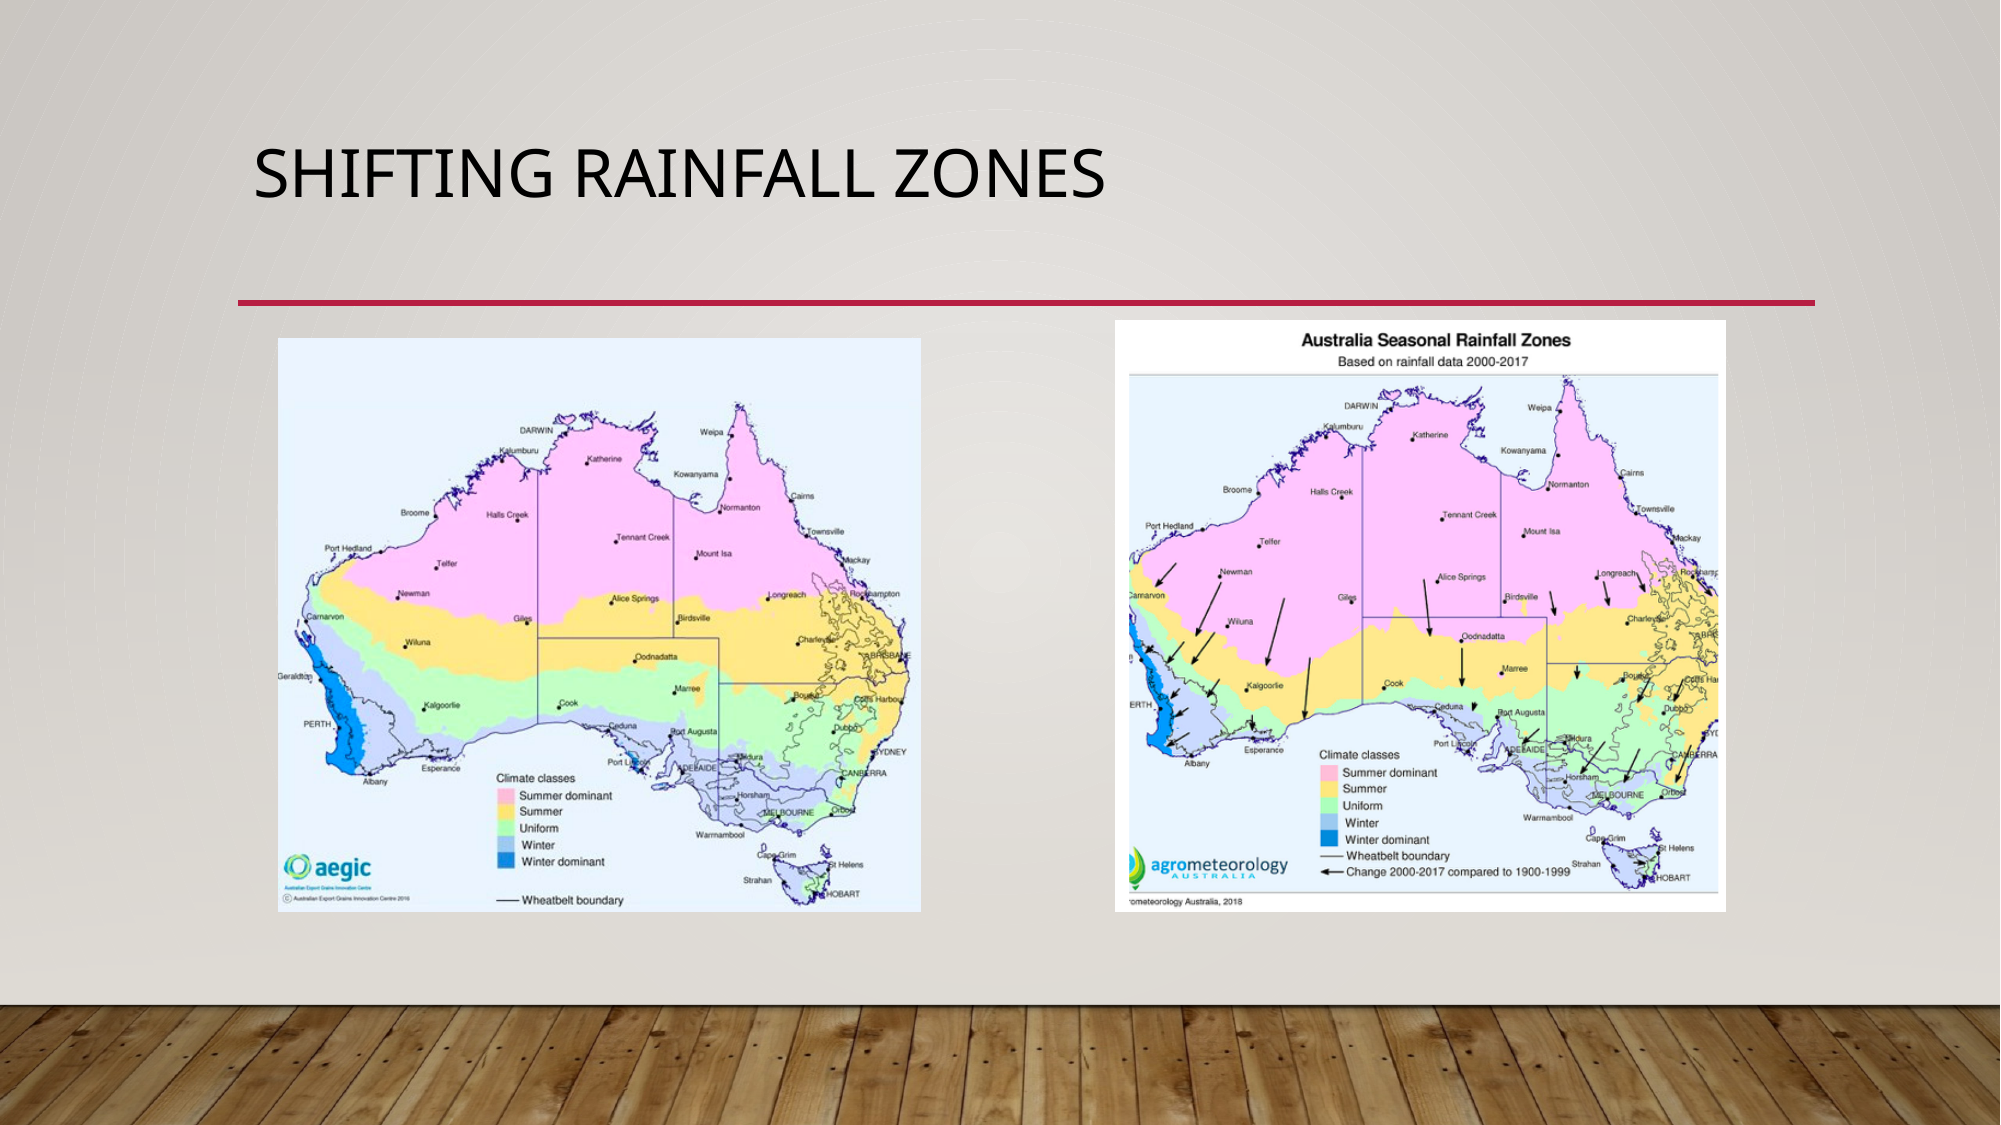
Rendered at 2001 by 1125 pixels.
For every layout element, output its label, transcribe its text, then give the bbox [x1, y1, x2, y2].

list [1115, 320, 1727, 912]
picture [0, 1005, 2000, 1125]
picture [278, 338, 921, 912]
title Shifting rainfall zones [238, 131, 1814, 305]
